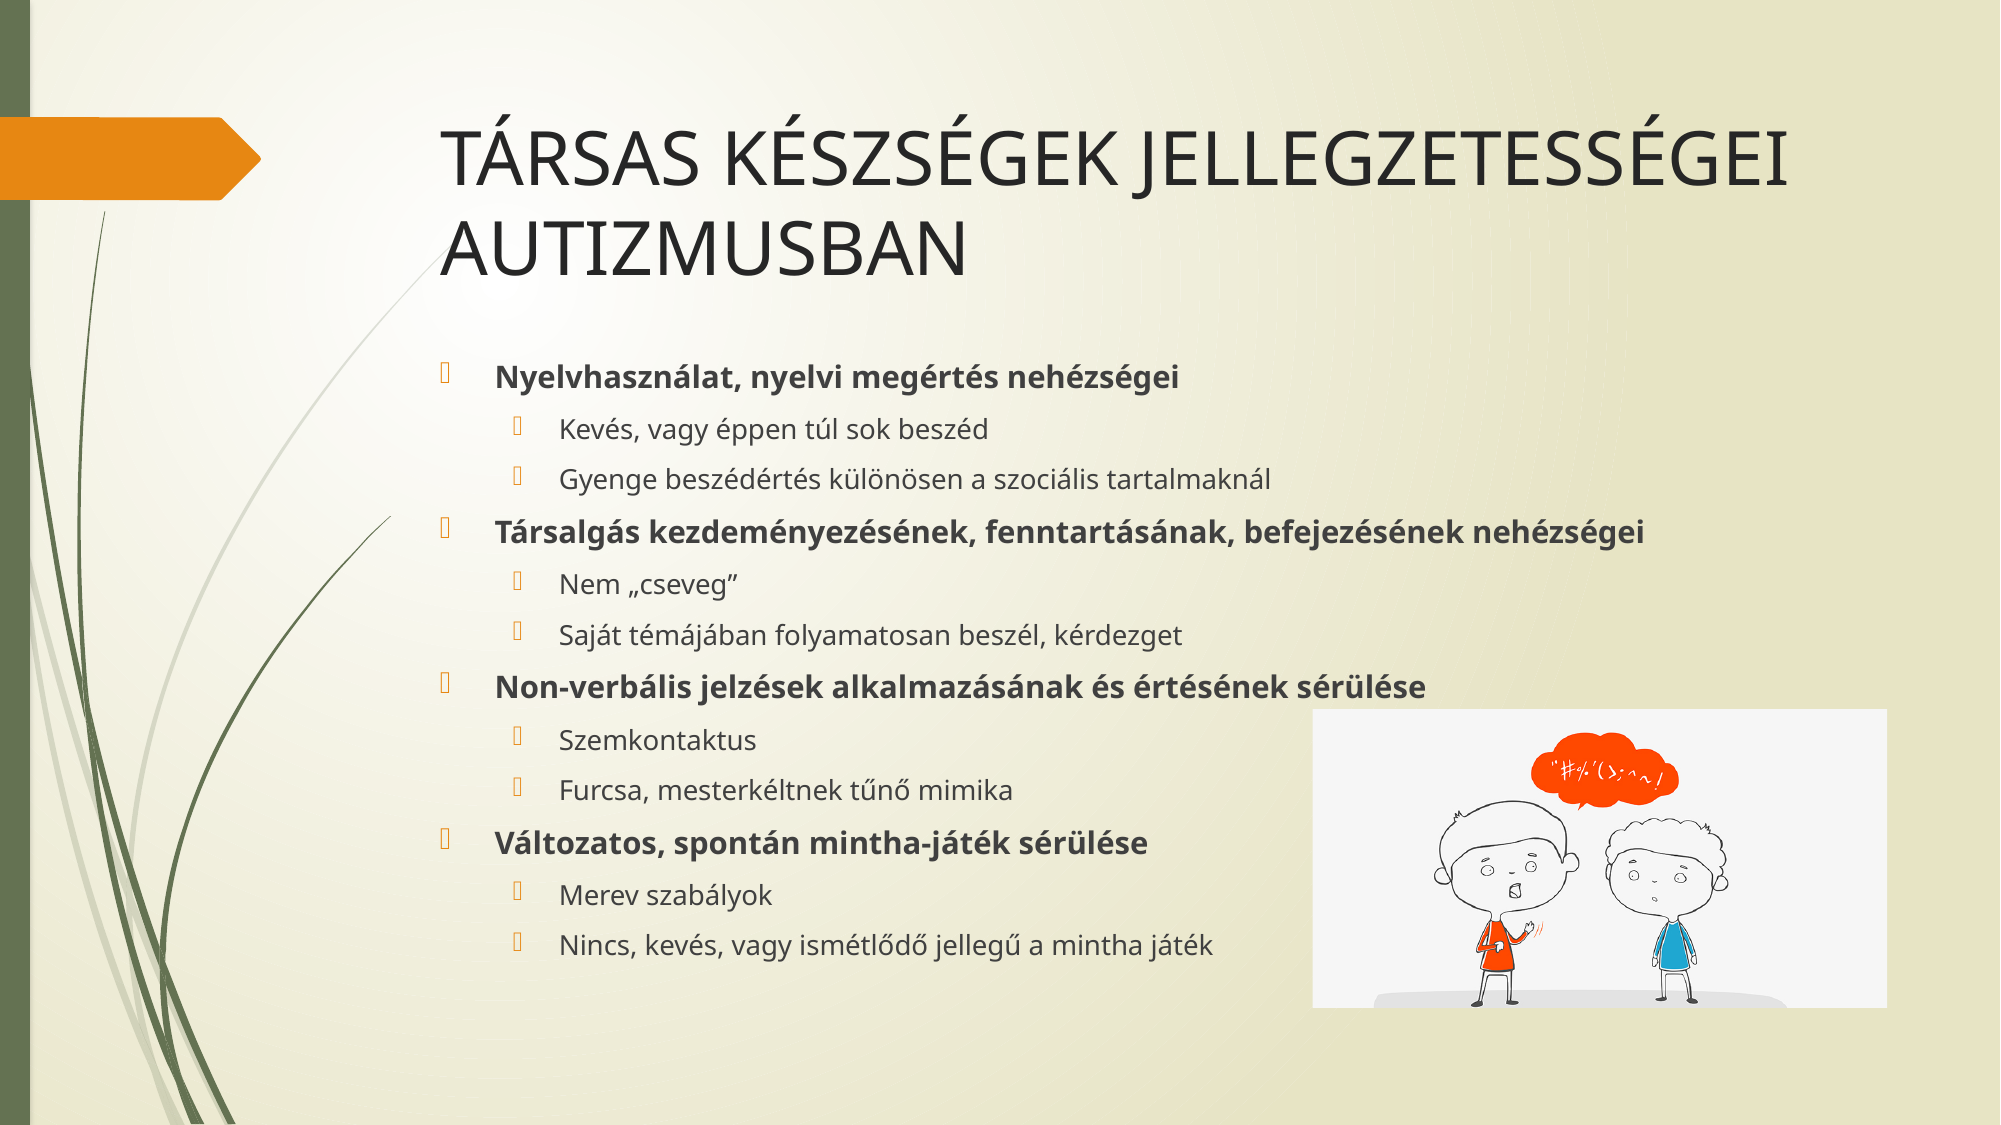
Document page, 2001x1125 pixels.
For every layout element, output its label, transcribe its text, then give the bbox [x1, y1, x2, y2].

title TÁRSAS KÉSZSÉGEK JELLEGZETESSÉGEI AUTIZMUSBAN [425, 102, 1888, 313]
list Nyelvhasználat, nyelvi megértés nehézségei Kevés, vagy éppen túl sok beszéd Gyenge beszédértés különösen a szociális tartalmaknál Társalgás kezdeményezésének, fenntartásának, befejezésének nehézségei Nem „cseveg” Saját témájában folyamatosan beszél, kérdezget Non-verbális jelzések alkalmazásának és értésének sérülése Szemkontaktus Furcsa, mesterkéltnek tűnő mimika Változatos, spontán mintha-játék sérülése Merev szabályok Nincs, kevés, vagy ismétlődő jellegű a mintha játék [424, 350, 1888, 970]
picture [1312, 708, 1888, 1008]
